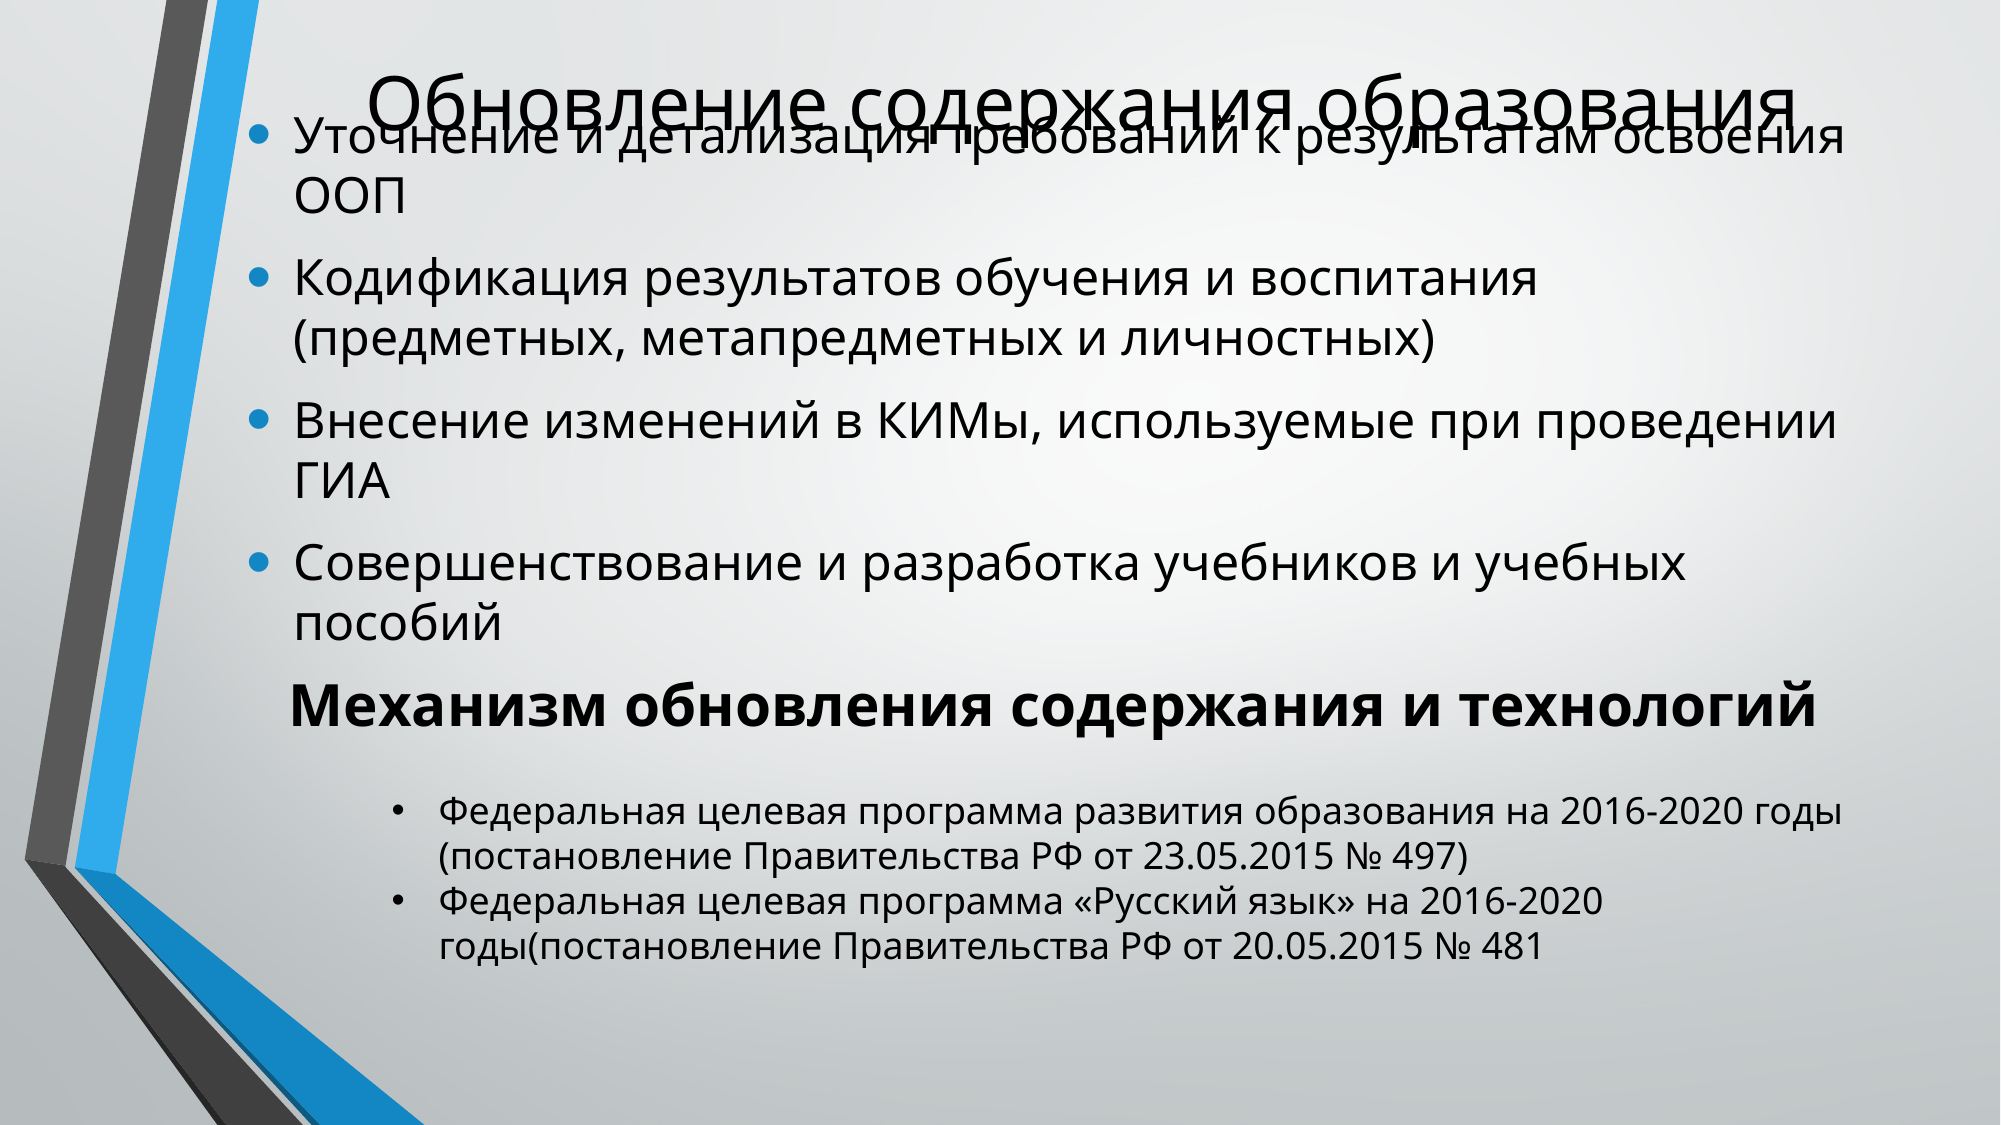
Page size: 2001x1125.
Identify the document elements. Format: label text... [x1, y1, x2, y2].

text_box Федеральная целевая программа развития образования на 2016-2020 годы (постановление Правительства РФ от 23.05.2015 № 497) Федеральная целевая программа «Русский язык» на 2016-2020 годы(постановление Правительства РФ от 20.05.2015 № 481 [376, 779, 1939, 1020]
list Уточнение и детализация требований к результатам освоения ООП Кодификация результатов обучения и воспитания (предметных, метапредметных и личностных) Внесение изменений в КИМы, используемые при проведении ГИА Совершенствование и разработка учебников и учебных пособий [231, 203, 1876, 634]
text_box Механизм обновления содержания и технологий [231, 661, 1876, 746]
title Обновление содержания образования [261, 33, 1905, 168]
